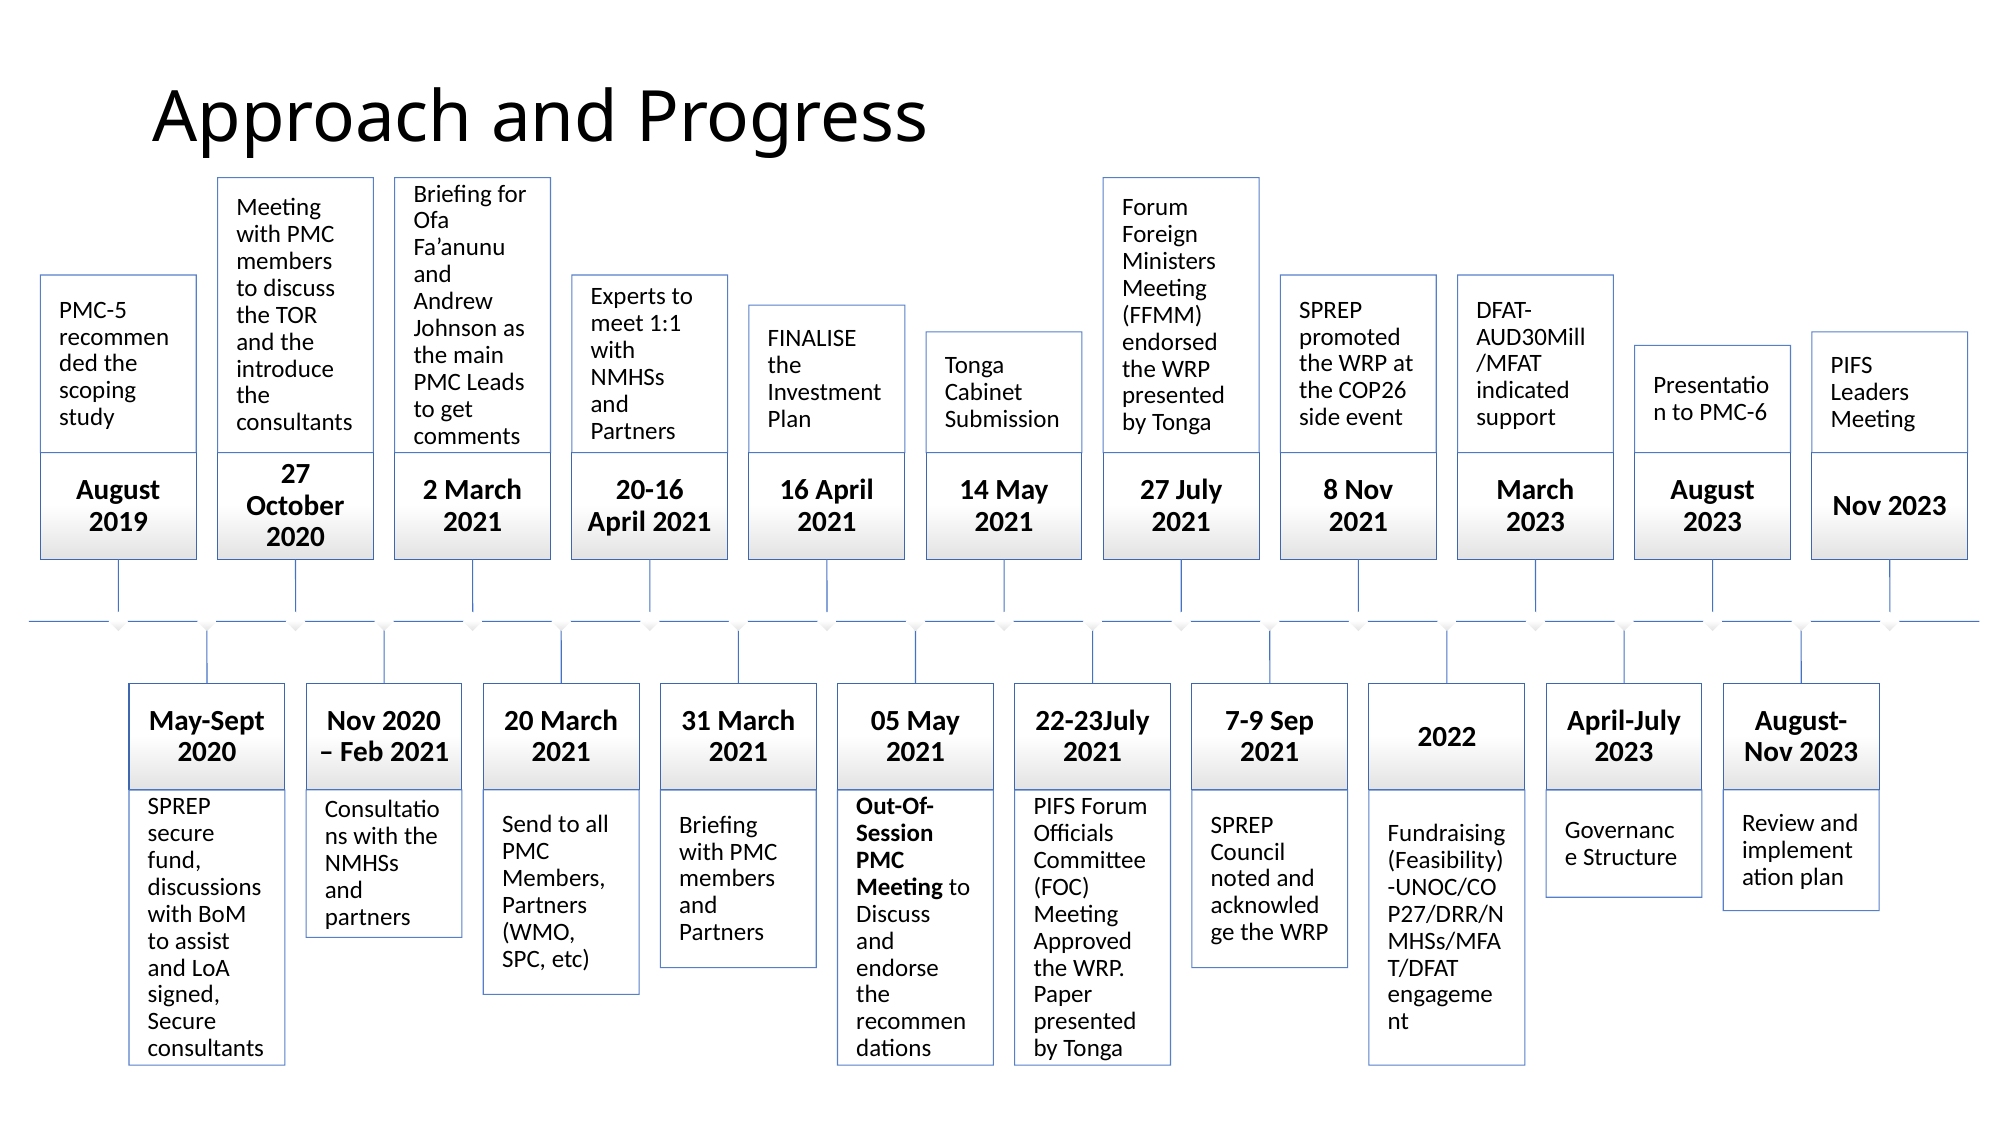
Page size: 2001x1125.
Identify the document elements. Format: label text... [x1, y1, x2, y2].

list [28, 177, 1980, 1066]
title Approach and Progress [137, 59, 1863, 177]
